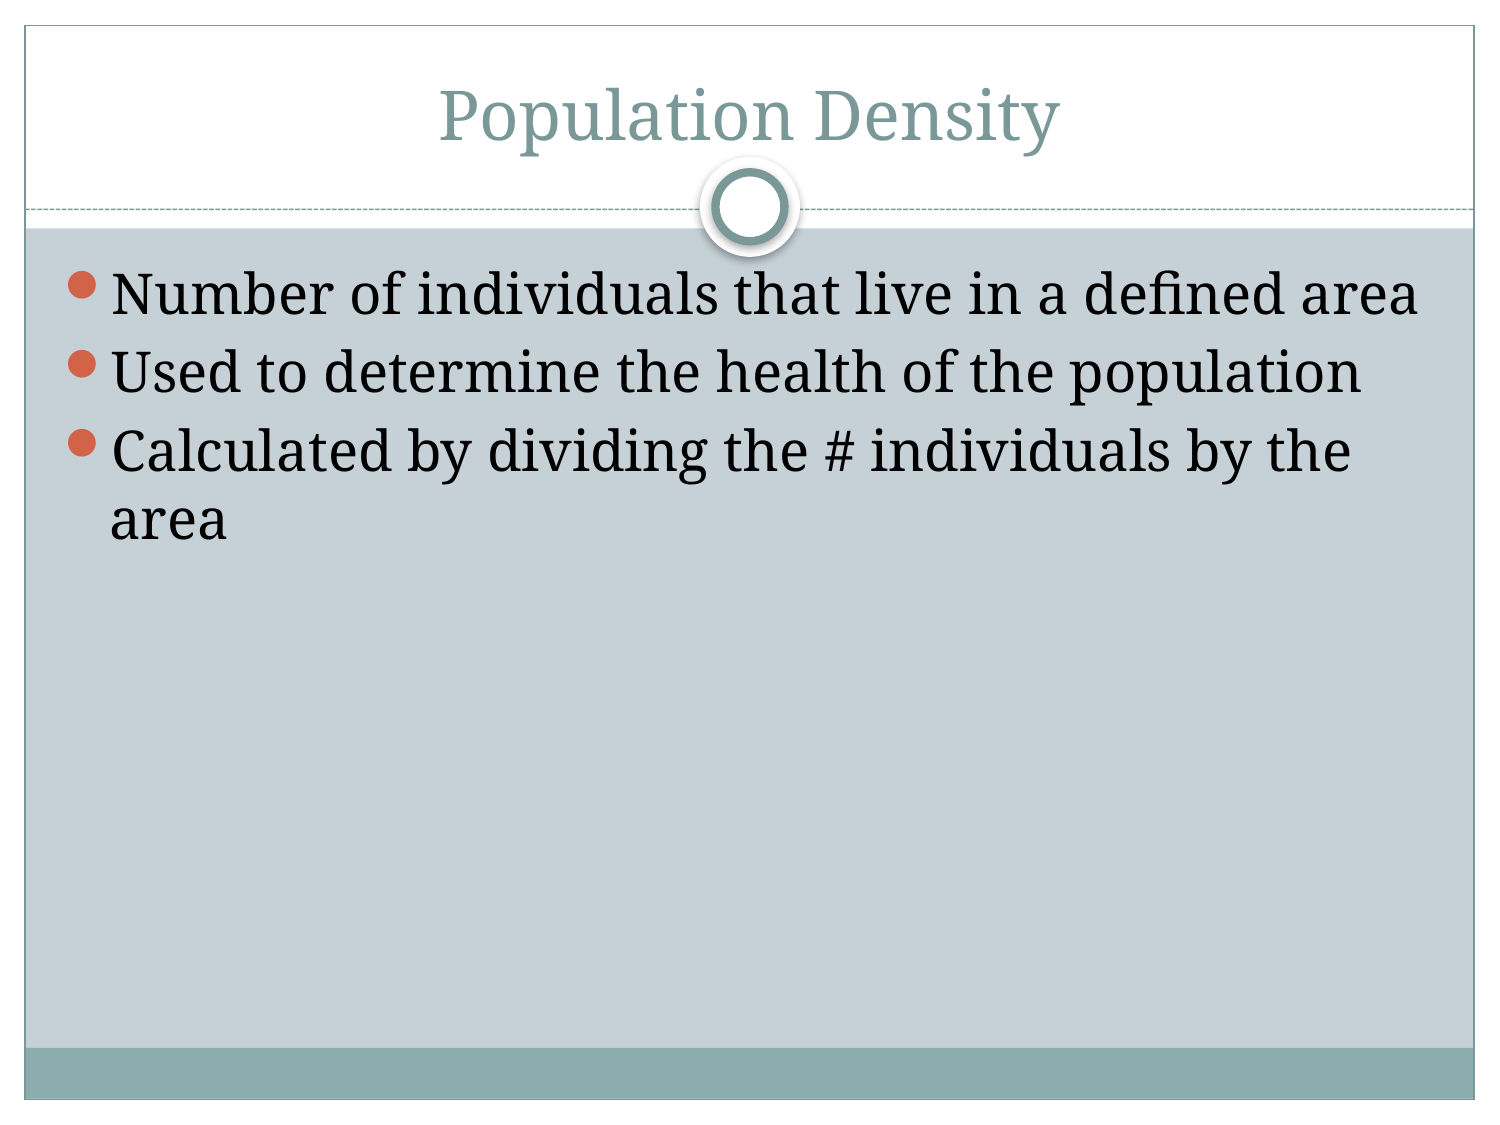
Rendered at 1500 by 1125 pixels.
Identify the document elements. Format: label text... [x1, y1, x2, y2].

list Number of individuals that live in a defined area Used to determine the health of the population Calculated by dividing the # individuals by the area [49, 250, 1445, 1001]
title Population Density [49, 37, 1450, 162]
